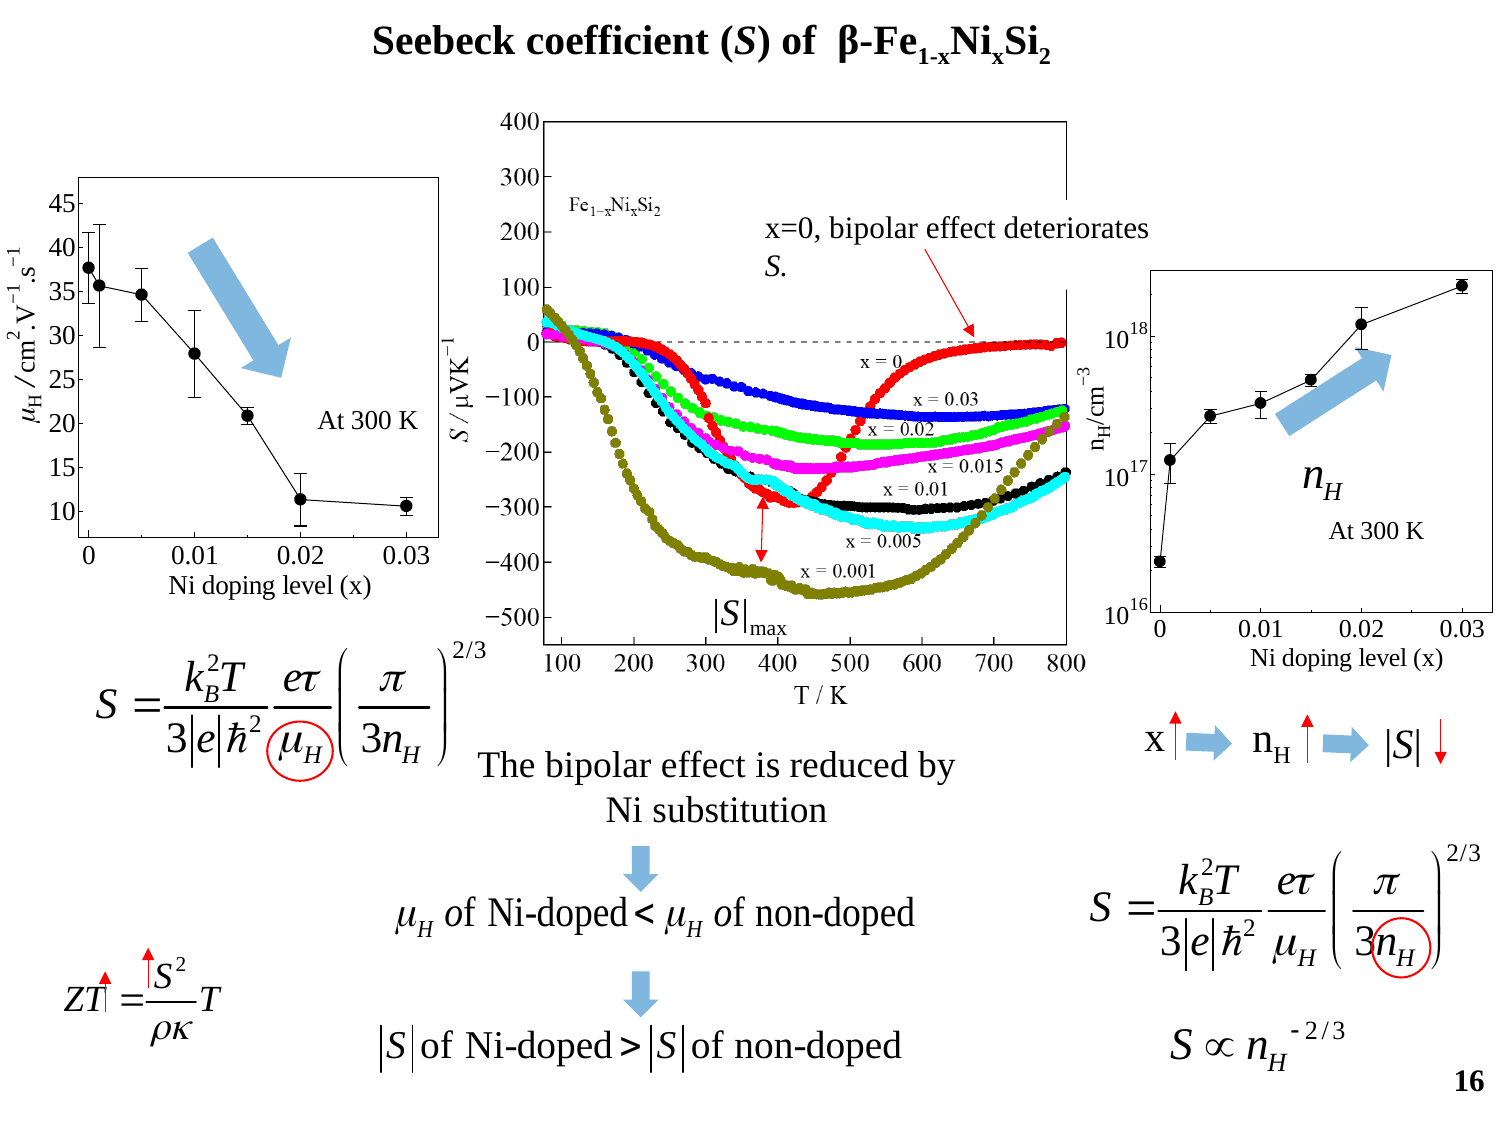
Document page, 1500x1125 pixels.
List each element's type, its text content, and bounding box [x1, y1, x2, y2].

text_box [1321, 724, 1369, 765]
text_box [387, 884, 930, 948]
text_box nH [1237, 703, 1333, 776]
picture [2, 107, 1500, 710]
text_box The bipolar effect is reduced by Ni substitution [454, 732, 979, 838]
text_box x=0, bipolar effect deteriorates S. [1094, 199, 1196, 266]
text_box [924, 249, 975, 338]
text_box [620, 970, 662, 1016]
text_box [89, 631, 494, 775]
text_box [1163, 1010, 1351, 1079]
text_box x [1129, 702, 1196, 768]
text_box [620, 845, 662, 884]
slide_number 16 [1162, 1048, 1500, 1109]
text_box [278, 775, 322, 782]
text_box [1184, 722, 1234, 764]
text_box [58, 947, 230, 1054]
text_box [373, 1016, 909, 1082]
text_box Seebeck coefficient (S) of β-Fe1-xNixSi2 [357, 5, 1176, 77]
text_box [1083, 834, 1488, 978]
text_box |S| [1369, 709, 1465, 775]
